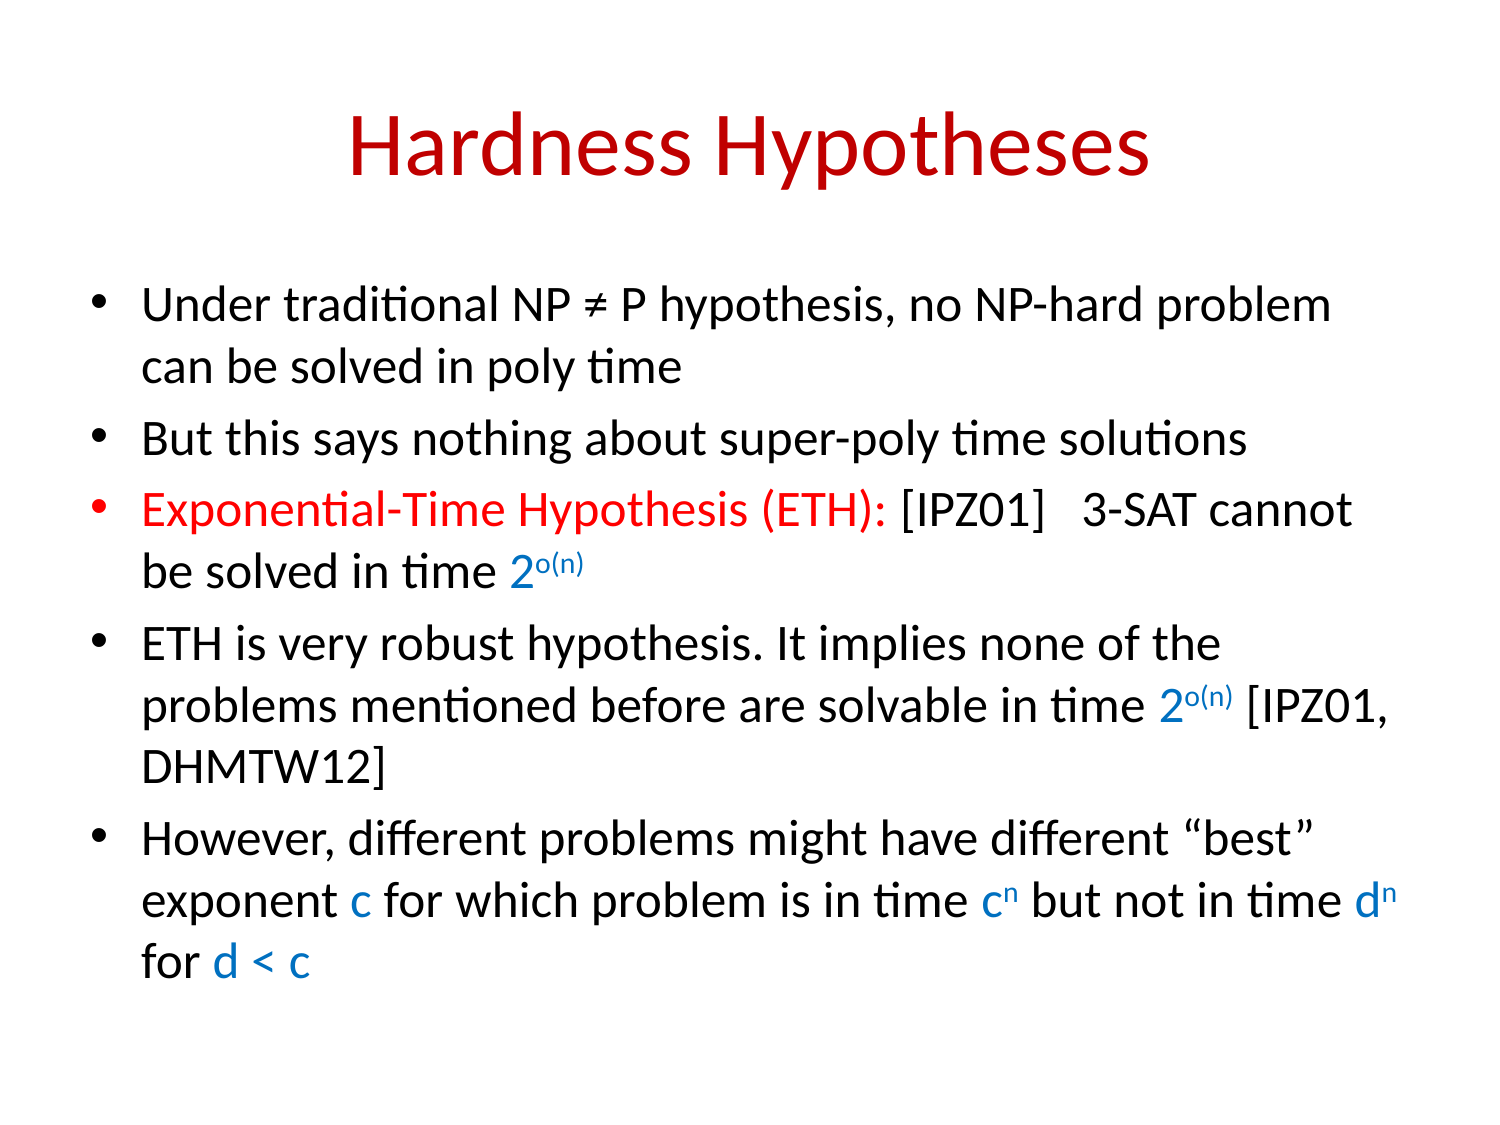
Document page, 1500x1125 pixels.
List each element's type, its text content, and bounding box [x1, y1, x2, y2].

list Under traditional NP ≠ P hypothesis, no NP-hard problem can be solved in poly time But this says nothing about super-poly time solutions Exponential-Time Hypothesis (ETH): [IPZ01] 3-SAT cannot be solved in time 2o(n) ETH is very robust hypothesis. It implies none of the problems mentioned before are solvable in time 2o(n) [IPZ01, DHMTW12] However, different problems might have different “best” exponent c for which problem is in time cn but not in time dn for d < c [74, 262, 1426, 1006]
title Hardness Hypotheses [74, 44, 1426, 233]
